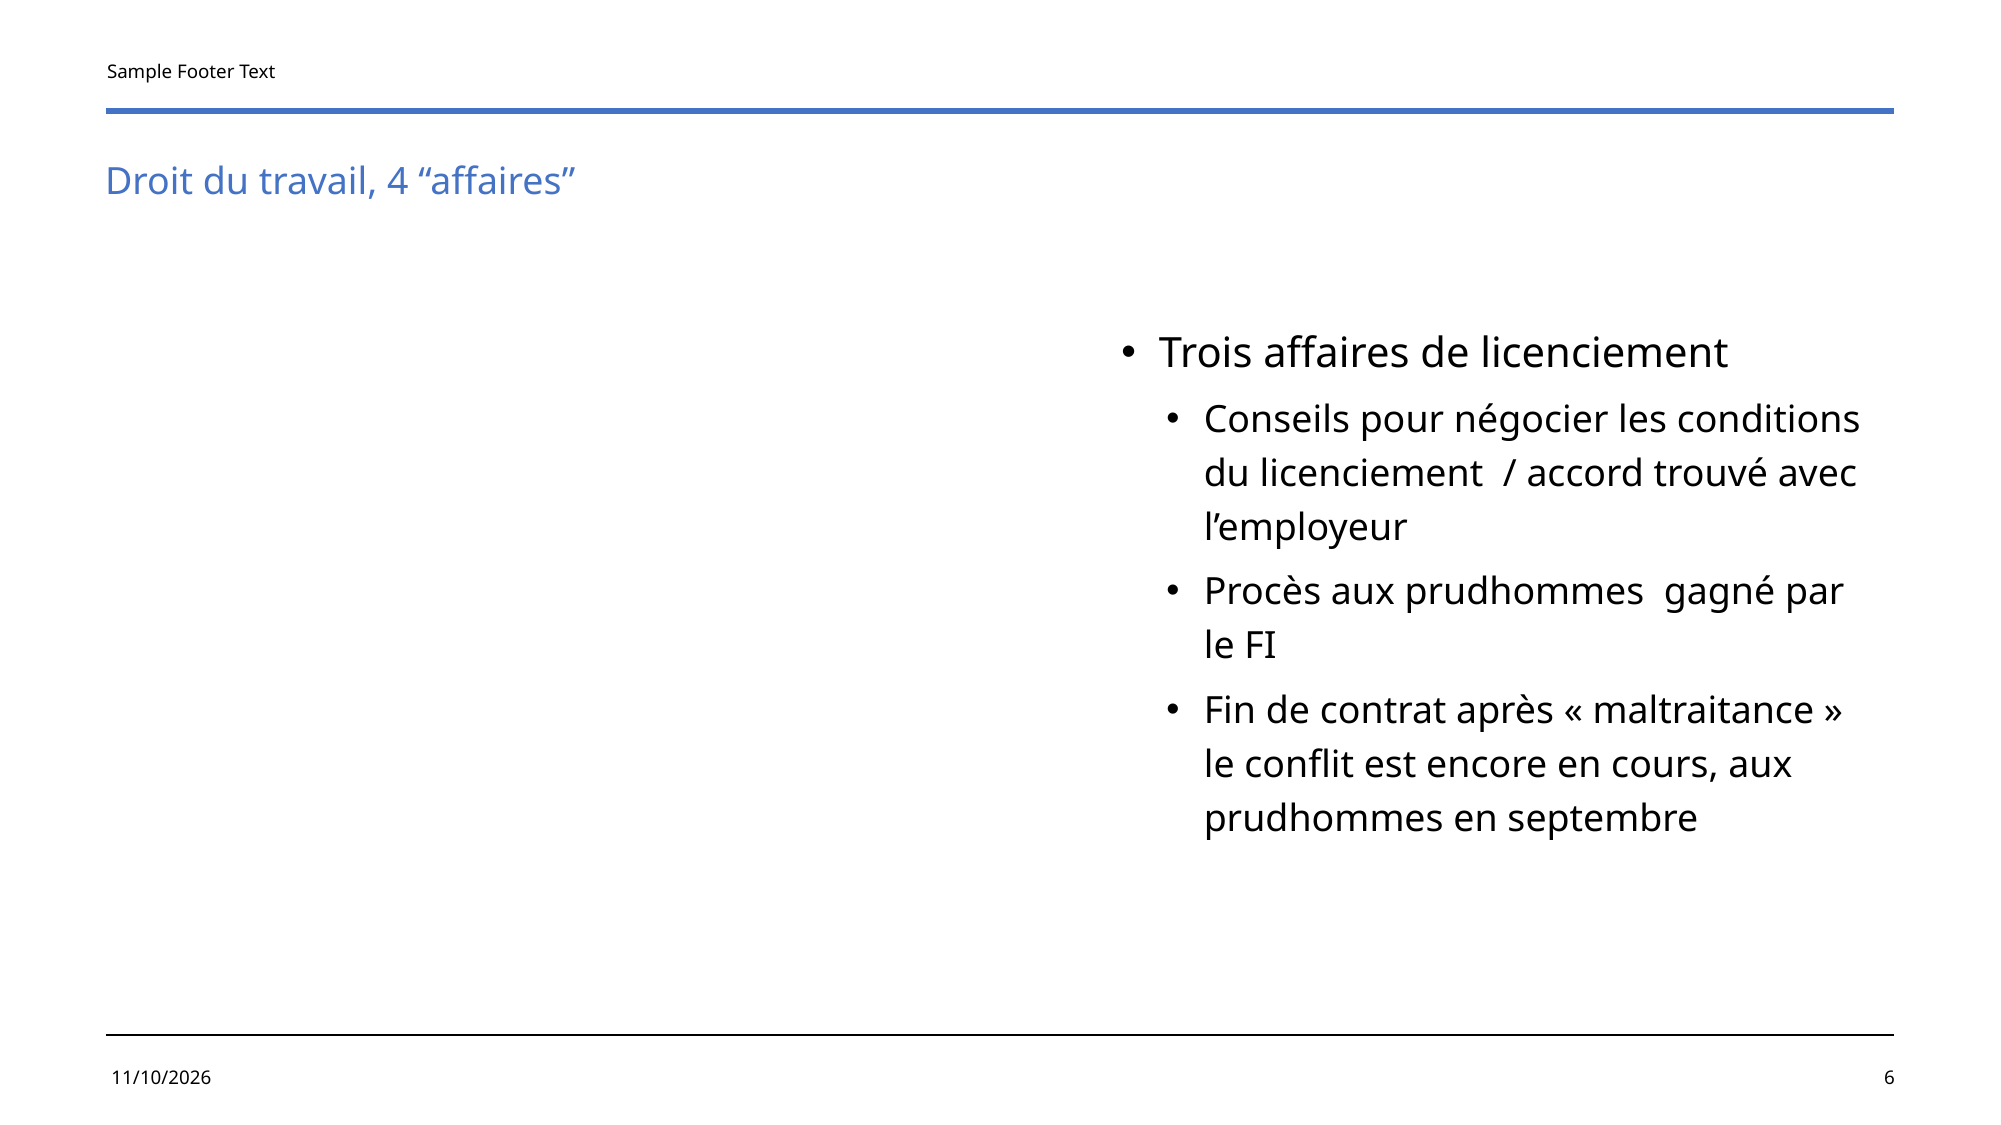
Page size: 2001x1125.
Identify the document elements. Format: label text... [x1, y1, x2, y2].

footer Sample Footer Text [92, 20, 946, 90]
slide_number 6 [1757, 1057, 1910, 1109]
title Droit du travail, 4 “affaires” [90, 156, 944, 563]
list Trois affaires de licenciement Conseils pour négocier les conditions du licenciement / accord trouvé avec l’employeur Procès aux prudhommes gagné par le FI Fin de contrat après « maltraitance » le conflit est encore en cours, aux prudhommes en septembre [1106, 156, 1892, 994]
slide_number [96, 1057, 586, 1109]
